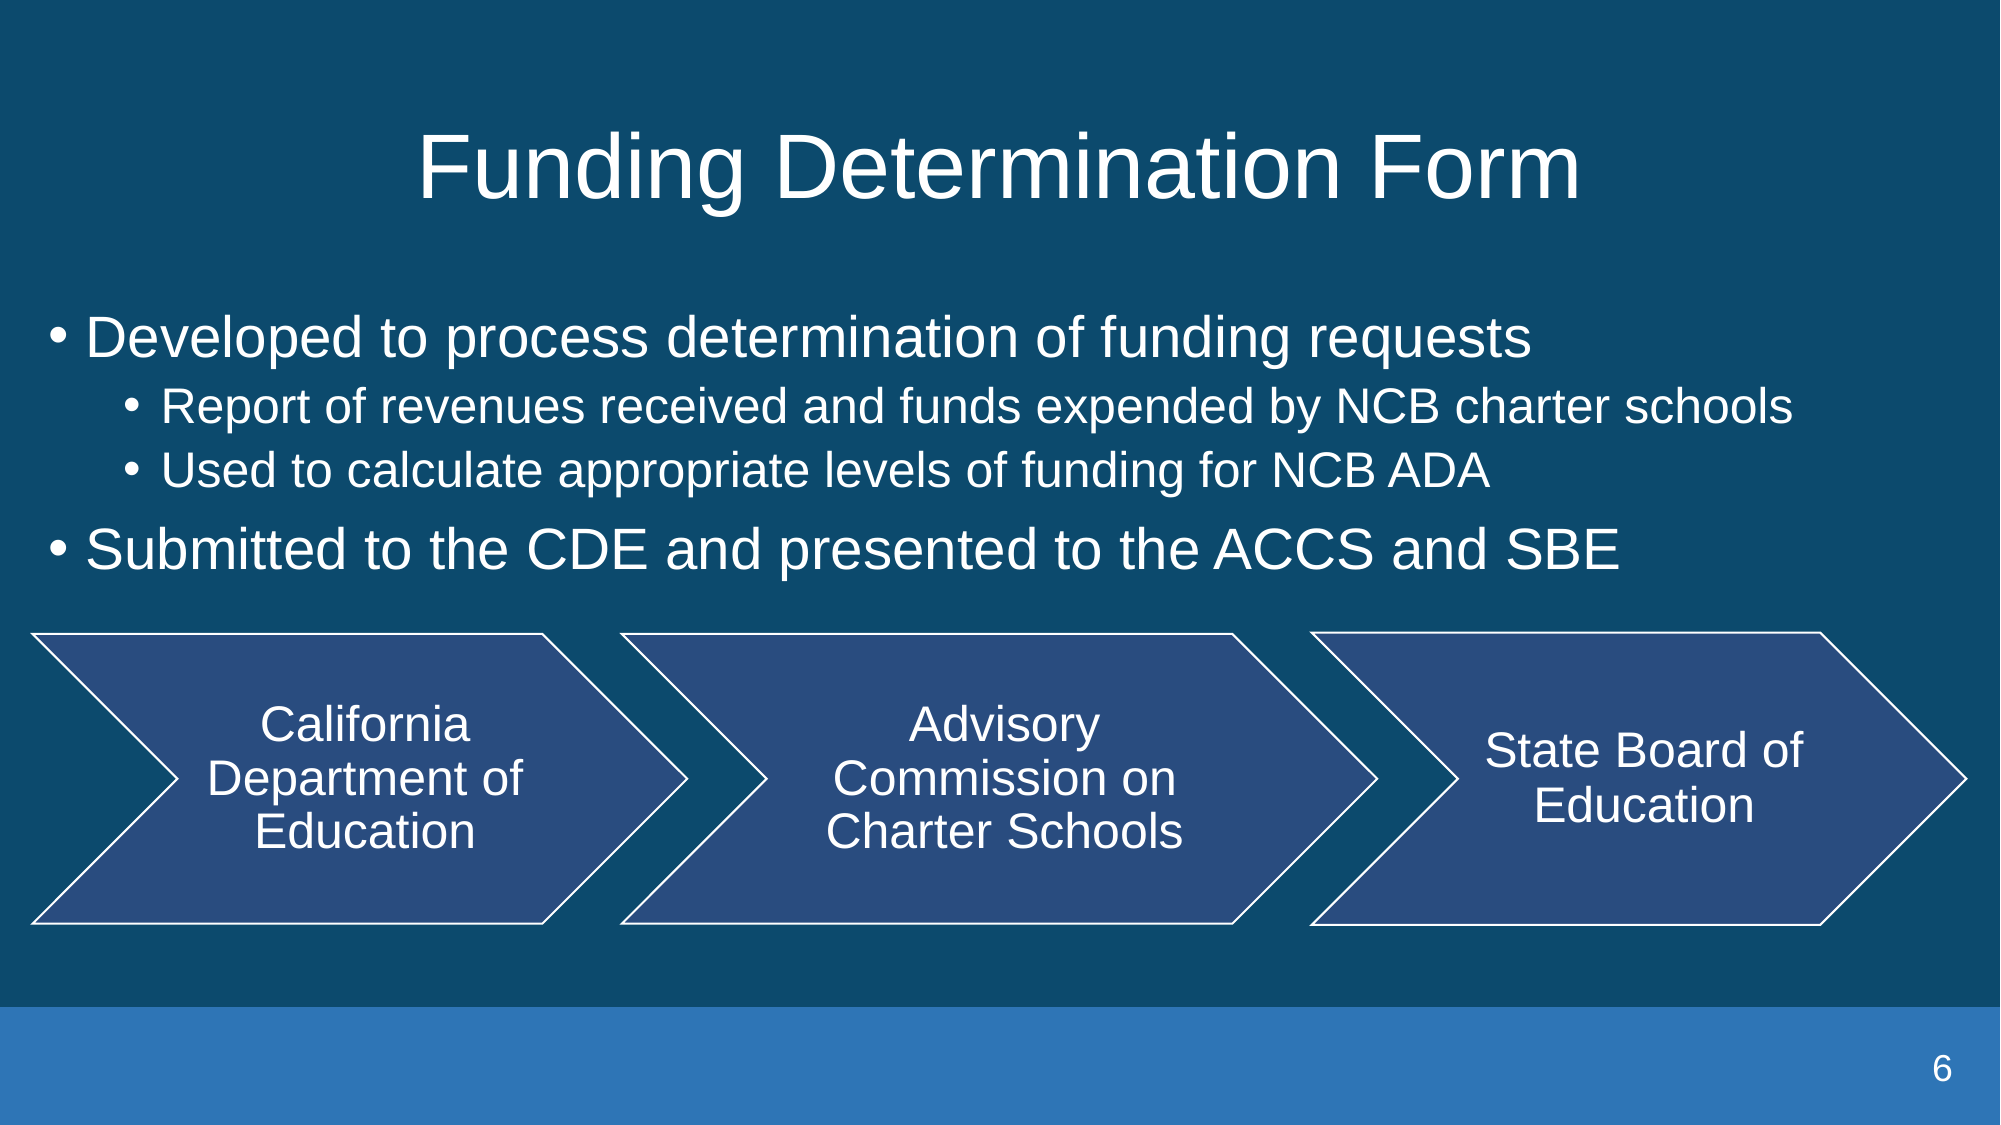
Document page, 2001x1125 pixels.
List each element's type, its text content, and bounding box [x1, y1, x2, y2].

picture [0, 1007, 2000, 1125]
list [32, 562, 1967, 996]
slide_number 6 [1883, 1036, 1968, 1097]
list Developed to process determination of funding requests Report of revenues received and funds expended by NCB charter schools Used to calculate appropriate levels of funding for NCB ADA Submitted to the CDE and presented to the ACCS and SBE [33, 299, 1967, 562]
title Funding Determination Form [33, 59, 1968, 278]
